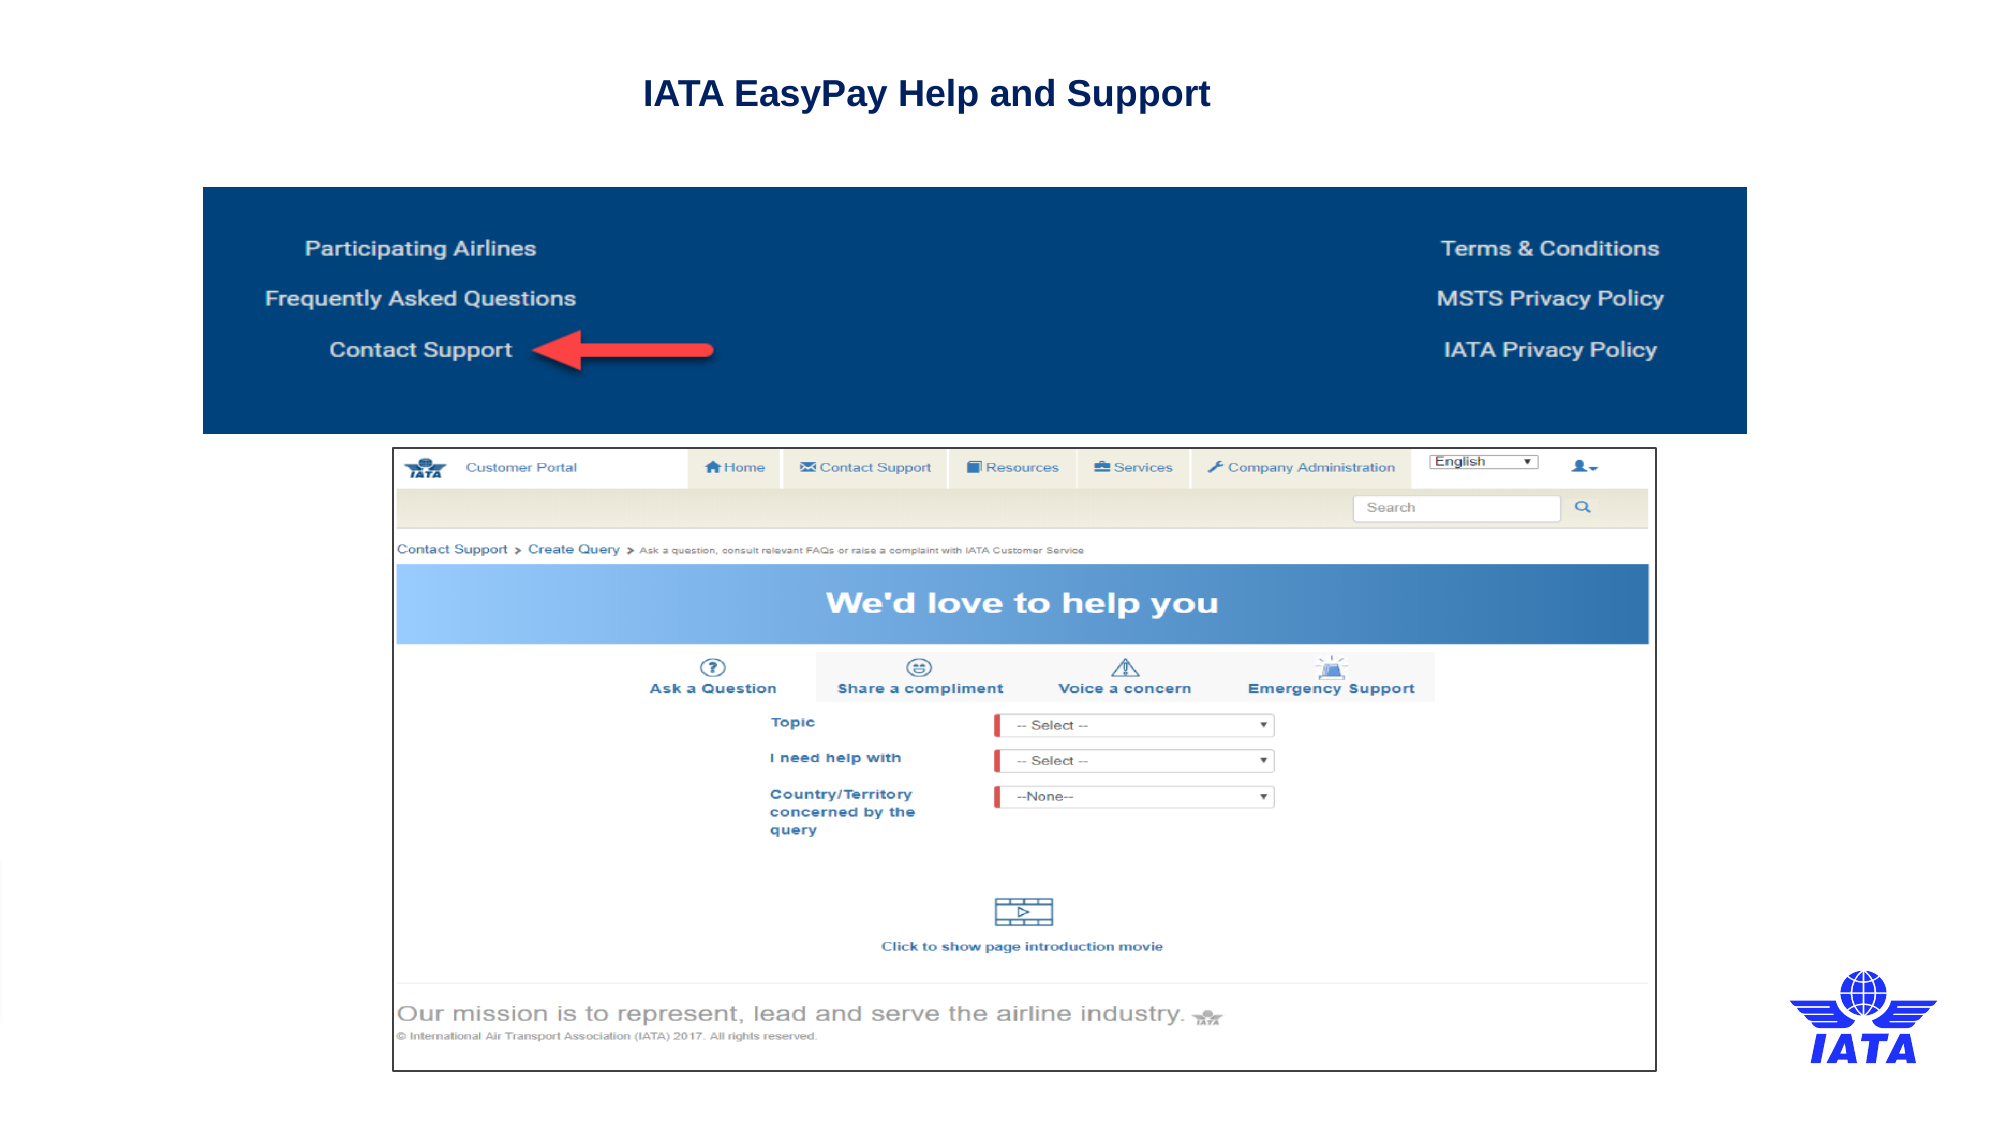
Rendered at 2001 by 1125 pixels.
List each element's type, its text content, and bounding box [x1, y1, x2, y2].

picture [203, 187, 1747, 434]
picture [393, 449, 1655, 1070]
text_box IATA EasyPay Help and Support [628, 55, 1227, 122]
